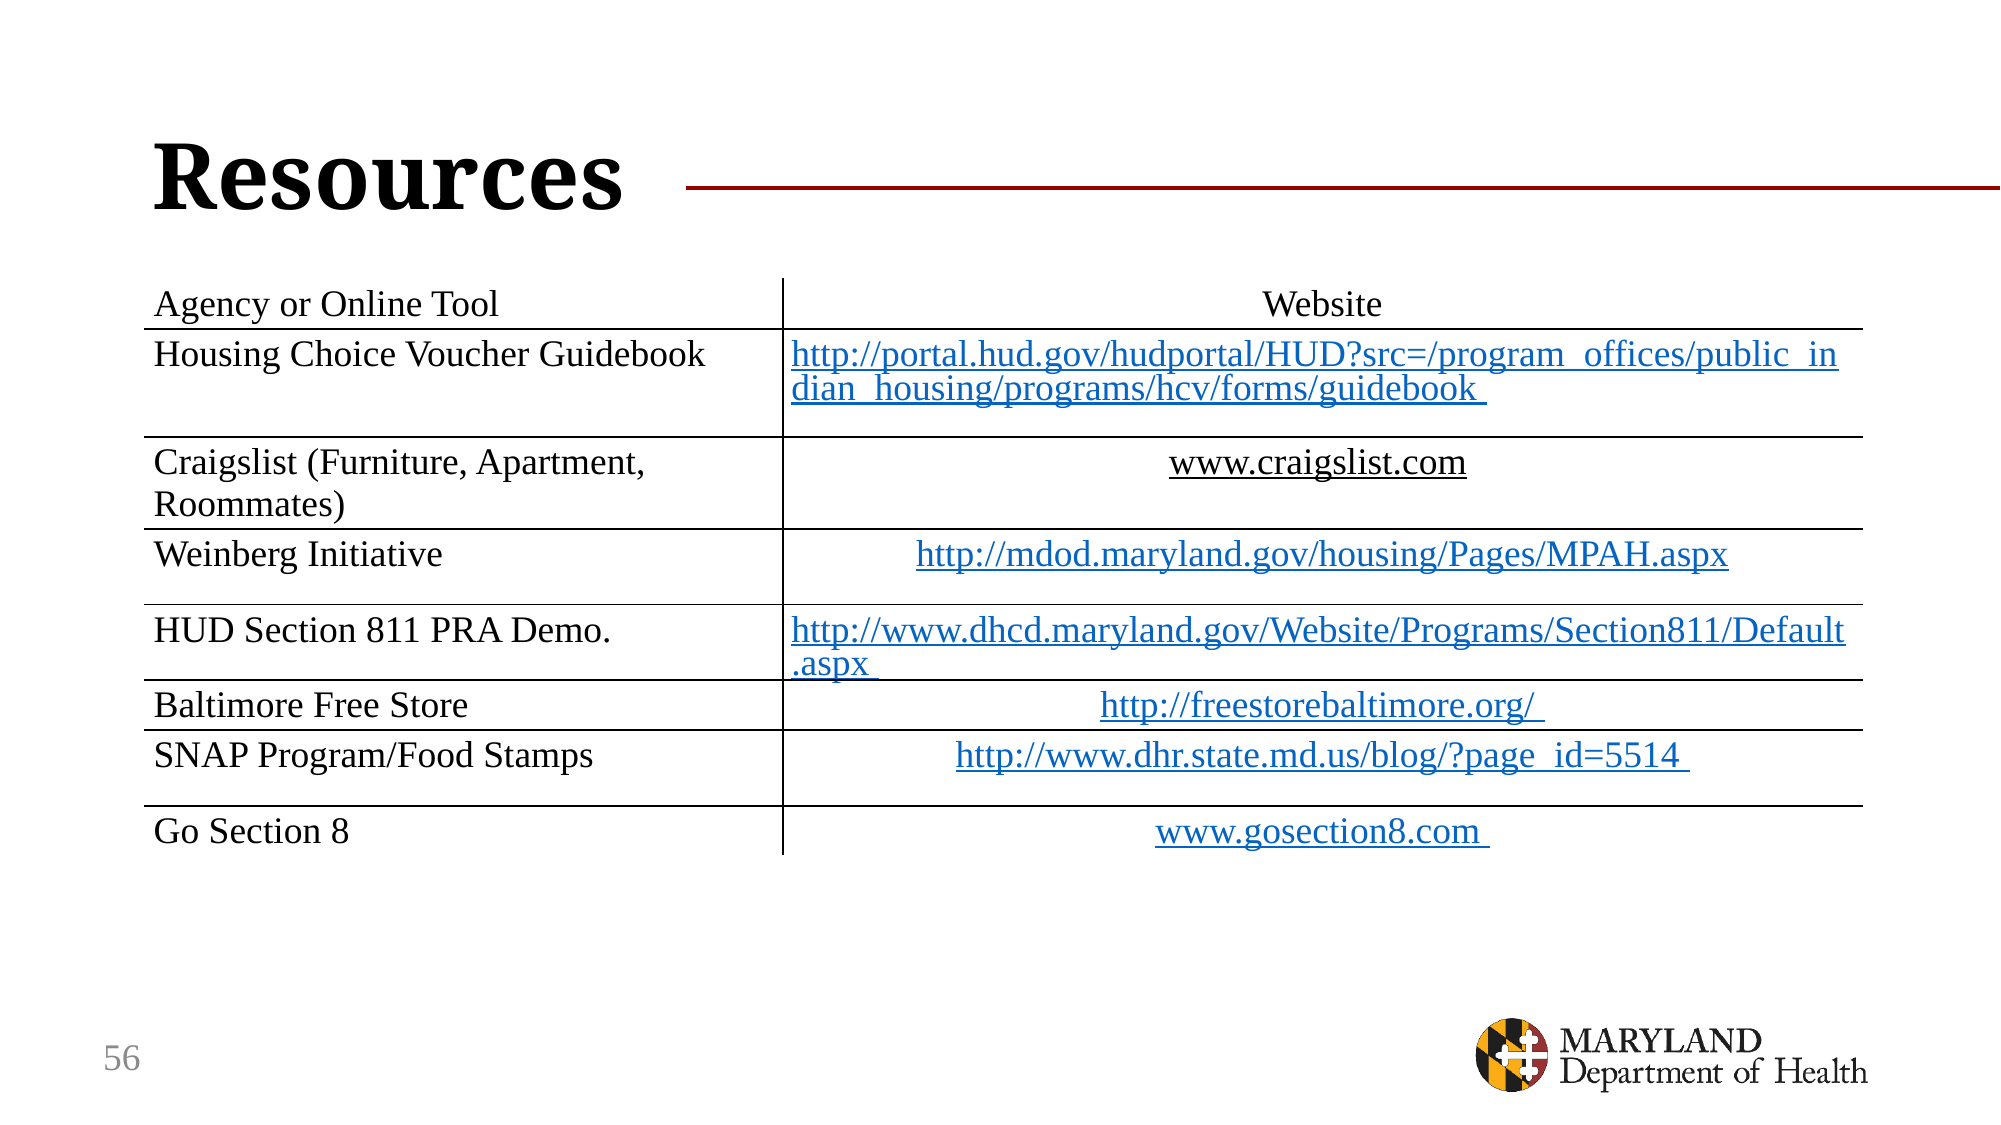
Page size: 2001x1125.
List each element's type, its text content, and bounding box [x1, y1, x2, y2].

table_cell HUD Section 811 PRA Demo. [146, 605, 782, 679]
picture [1470, 1011, 1868, 1093]
table_cell www.craigslist.com [784, 438, 1862, 528]
table_cell Go Section 8 [146, 807, 782, 855]
table_cell http://portal.hud.gov/hudportal/HUD?src=/program_offices/public_indian_housing/programs/hcv/forms/guidebook [784, 330, 1862, 436]
table_cell Craigslist (Furniture, Apartment, Roommates) [146, 438, 782, 528]
slide_number 56 [88, 1025, 178, 1086]
table_cell http://www.dhr.state.md.us/blog/?page_id=5514 [784, 731, 1862, 805]
table_cell http://freestorebaltimore.org/ [784, 681, 1862, 729]
table_cell http://mdod.maryland.gov/housing/Pages/MPAH.aspx [784, 530, 1862, 604]
table_cell SNAP Program/Food Stamps [146, 731, 782, 805]
table_cell www.gosection8.com [784, 807, 1862, 855]
title Resources [137, 97, 1863, 262]
table_cell Baltimore Free Store [146, 681, 782, 729]
table_cell http://www.dhcd.maryland.gov/Website/Programs/Section811/Default.aspx [784, 605, 1862, 679]
table_header Website [784, 280, 1862, 328]
table_header Agency or Online Tool [146, 280, 782, 328]
table_cell Housing Choice Voucher Guidebook [146, 330, 782, 436]
table_cell Weinberg Initiative [146, 530, 782, 604]
